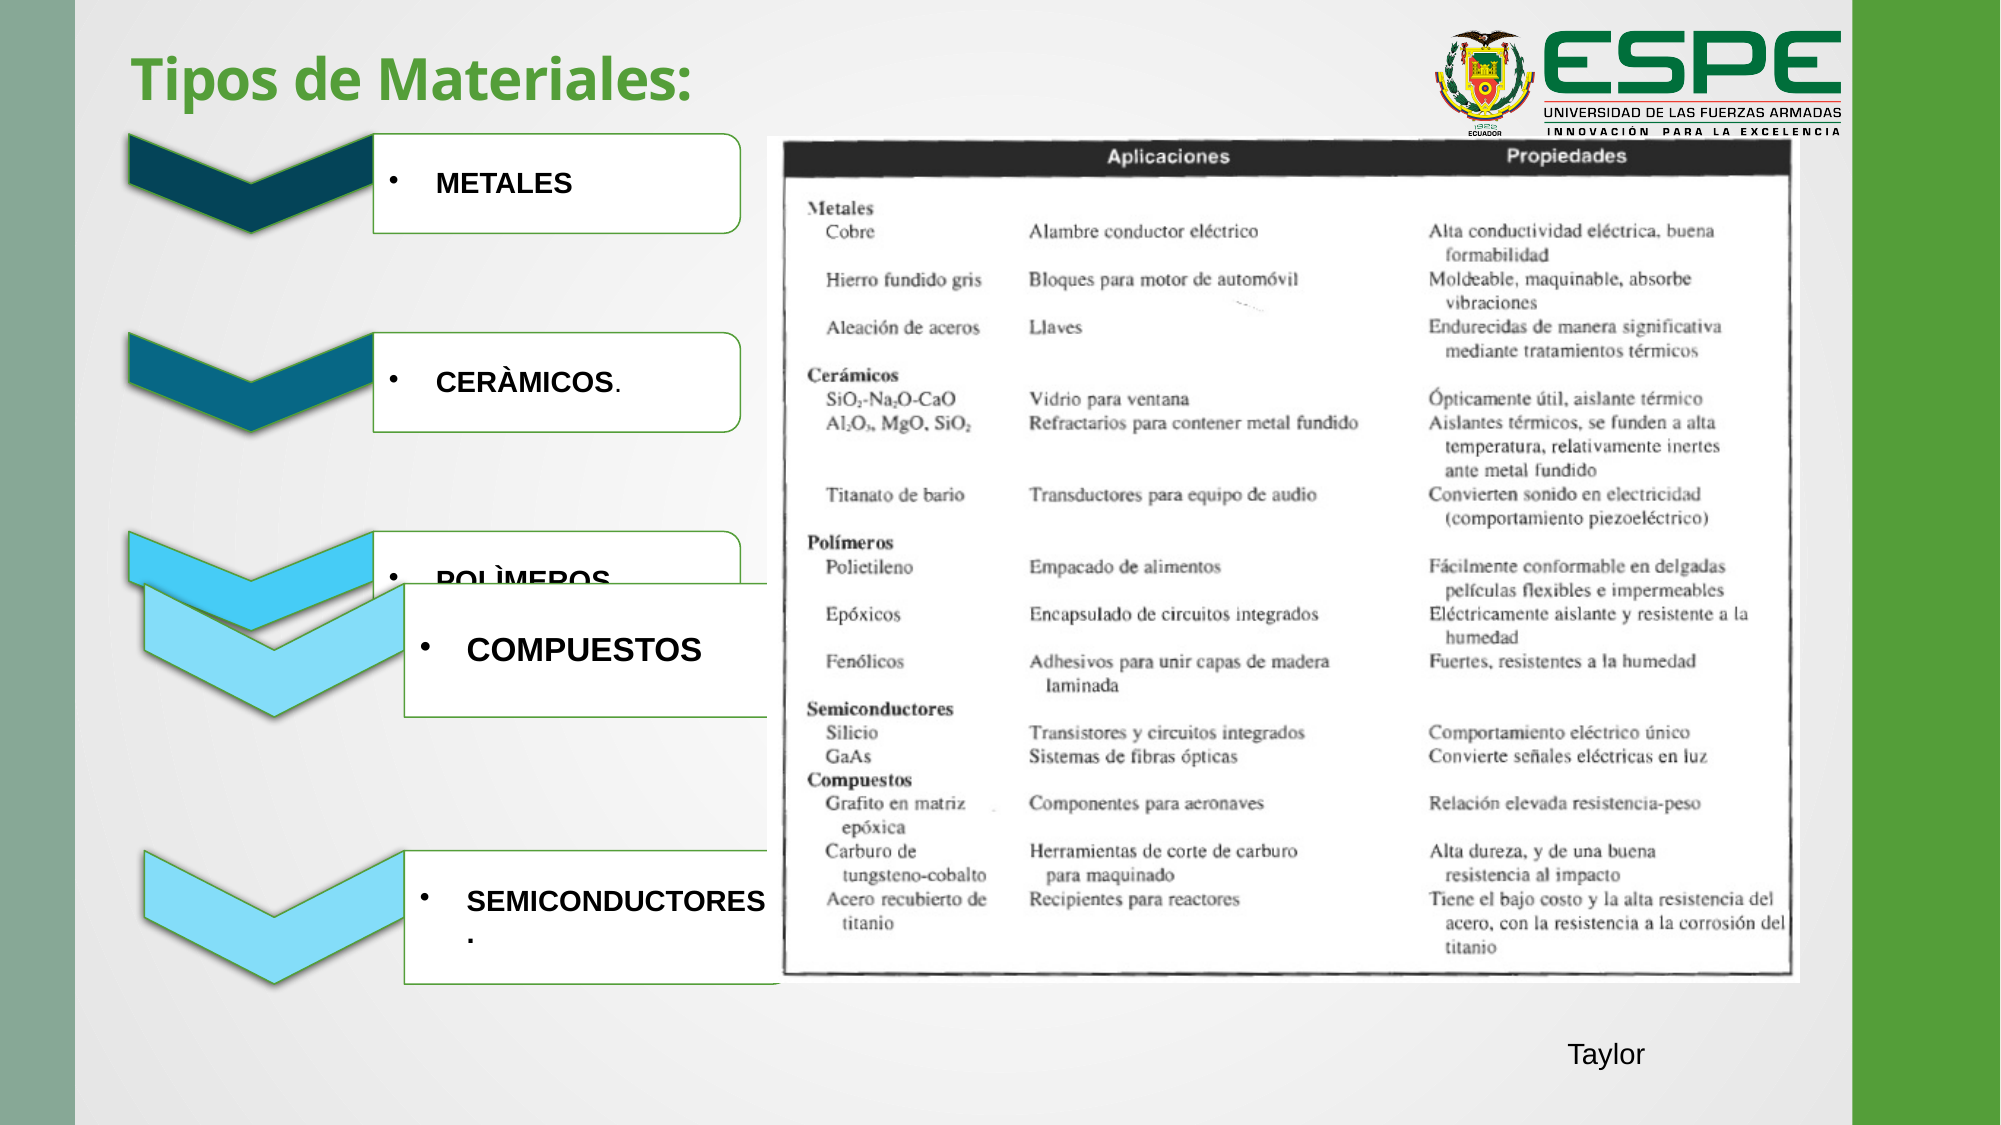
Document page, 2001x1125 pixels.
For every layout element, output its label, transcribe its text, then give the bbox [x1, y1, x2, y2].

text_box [128, 133, 741, 631]
title Tipos de Materiales: [115, 0, 1436, 123]
picture [767, 30, 1841, 983]
text_box Taylor [1552, 1027, 1661, 1078]
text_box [143, 583, 760, 985]
